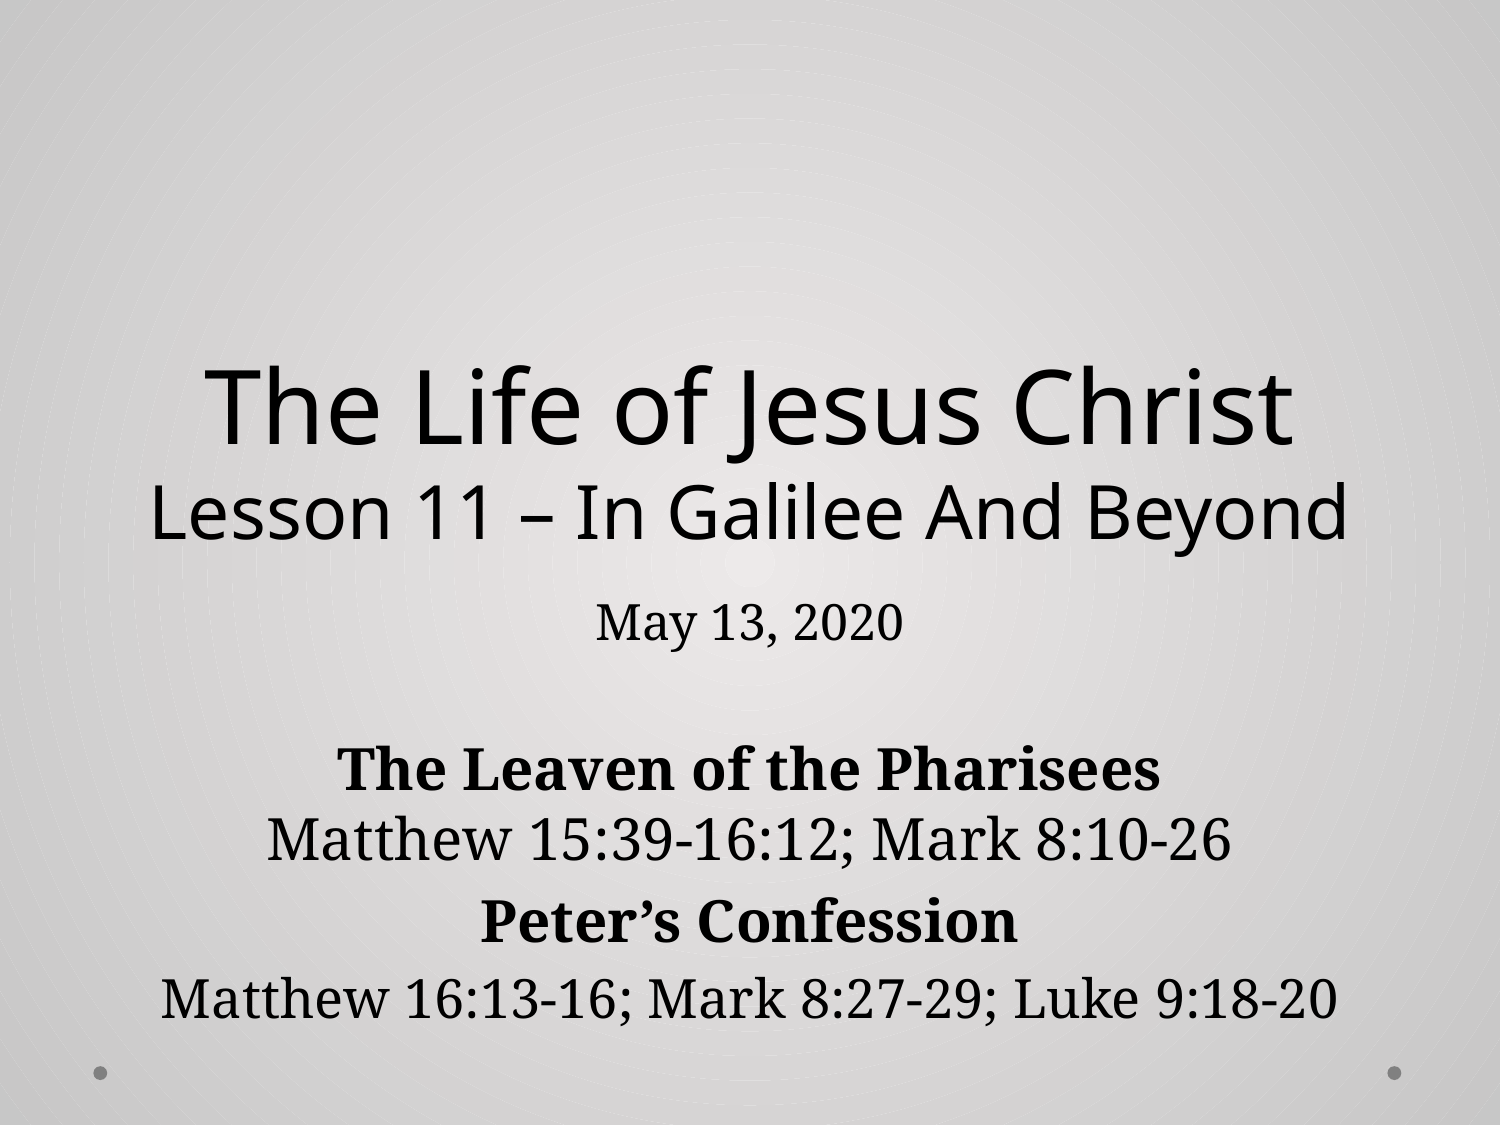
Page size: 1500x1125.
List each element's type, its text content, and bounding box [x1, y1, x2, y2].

subtitle May 13, 2020 The Leaven of the Pharisees Matthew 15:39-16:12; Mark 8:10-26 Peter’s Confession Matthew 16:13-16; Mark 8:27-29; Luke 9:18-20 [112, 583, 1388, 1125]
title The Life of Jesus Christ Lesson 11 – In Galilee And Beyond [112, 333, 1388, 563]
